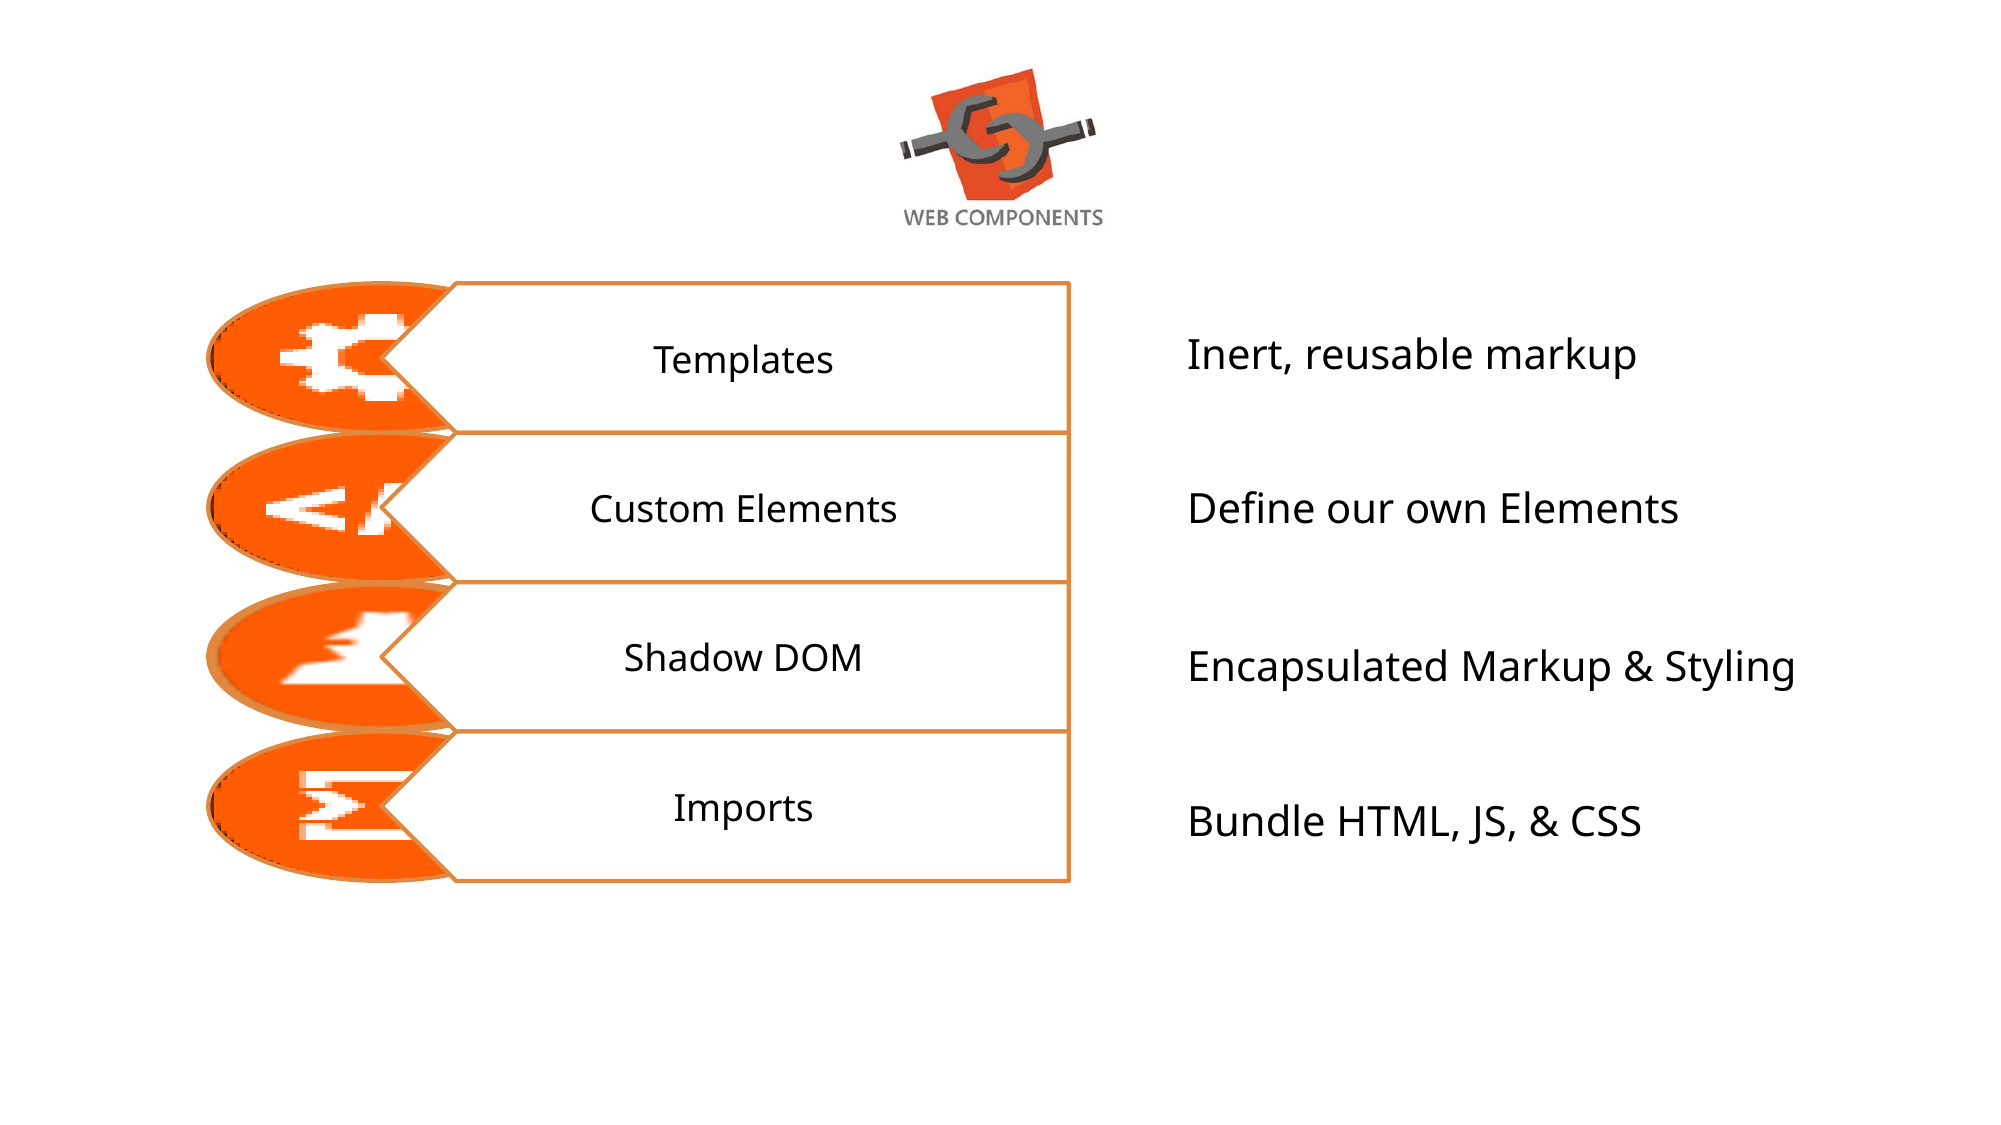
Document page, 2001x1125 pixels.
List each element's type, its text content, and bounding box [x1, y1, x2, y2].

text_box Inert, reusable markup [1170, 266, 1576, 439]
text_box Define our own Elements [1247, 420, 1603, 593]
text_box Bundle HTML, JS, & CSS [1247, 761, 1641, 879]
text_box Encapsulated Markup & Styling [1247, 579, 1713, 751]
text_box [208, 283, 1242, 881]
picture [890, 39, 1110, 259]
